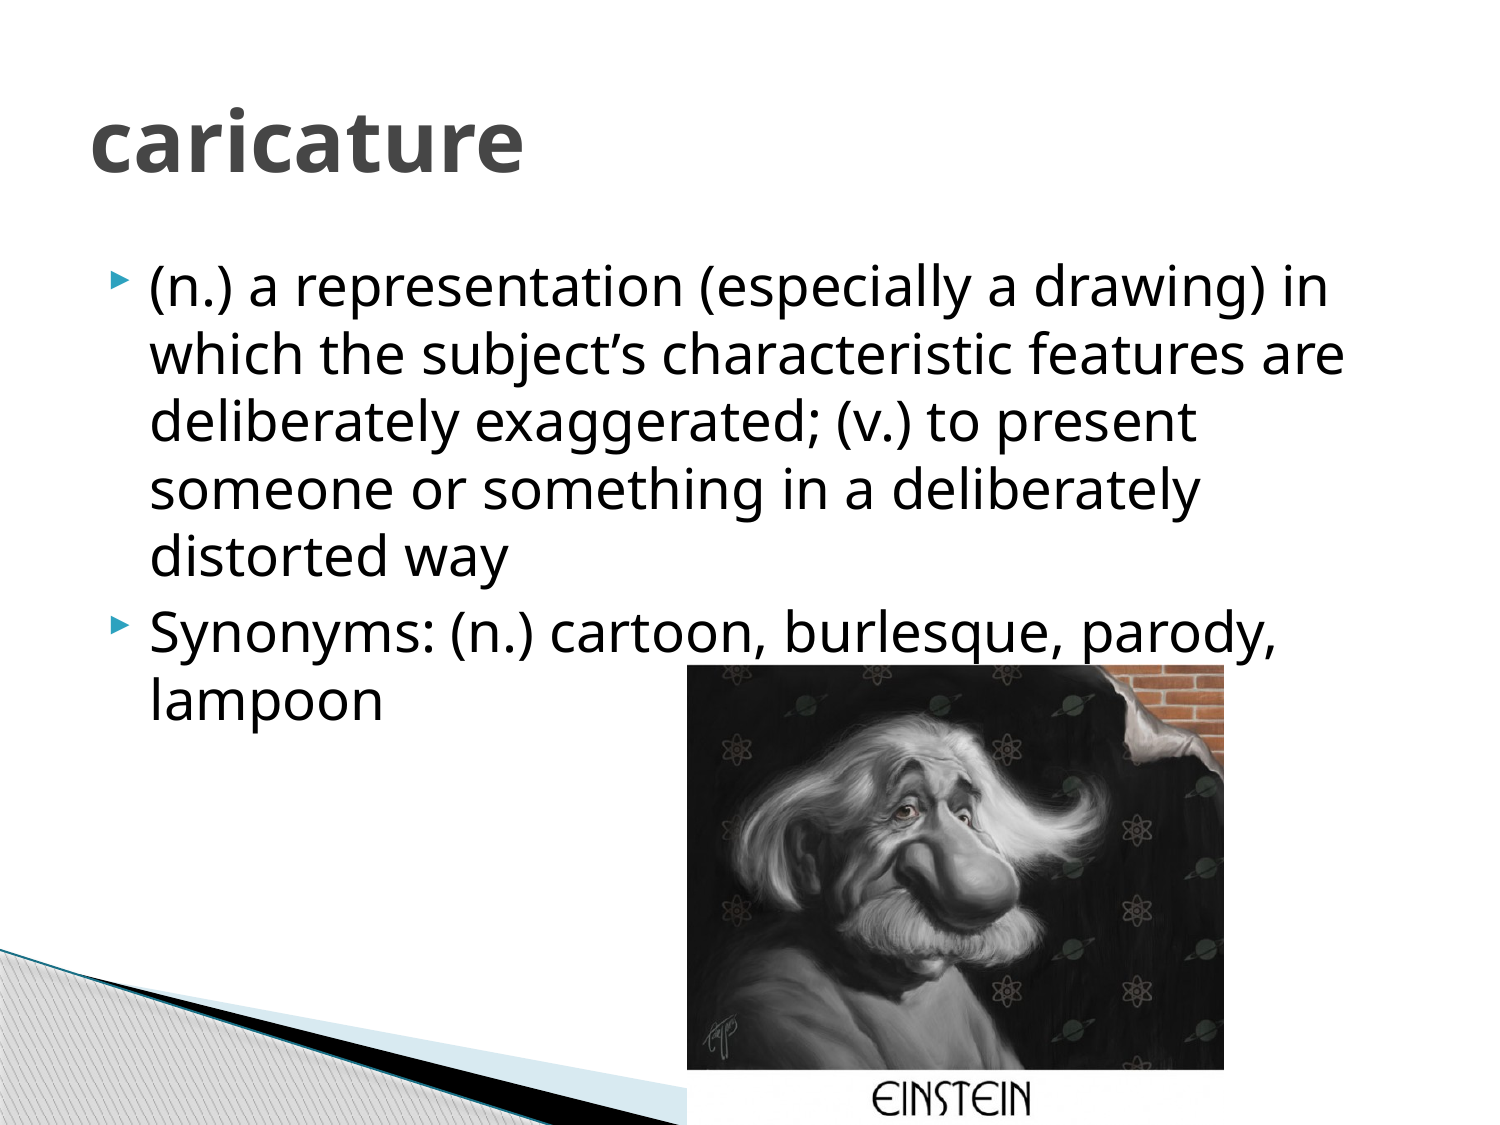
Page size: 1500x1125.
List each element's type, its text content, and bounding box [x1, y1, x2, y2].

title caricature [75, 45, 1425, 233]
picture [687, 664, 1224, 1125]
list (n.) a representation (especially a drawing) in which the subject’s characteristic features are deliberately exaggerated; (v.) to present someone or something in a deliberately distorted way Synonyms: (n.) cartoon, burlesque, parody, lampoon [75, 243, 1425, 986]
